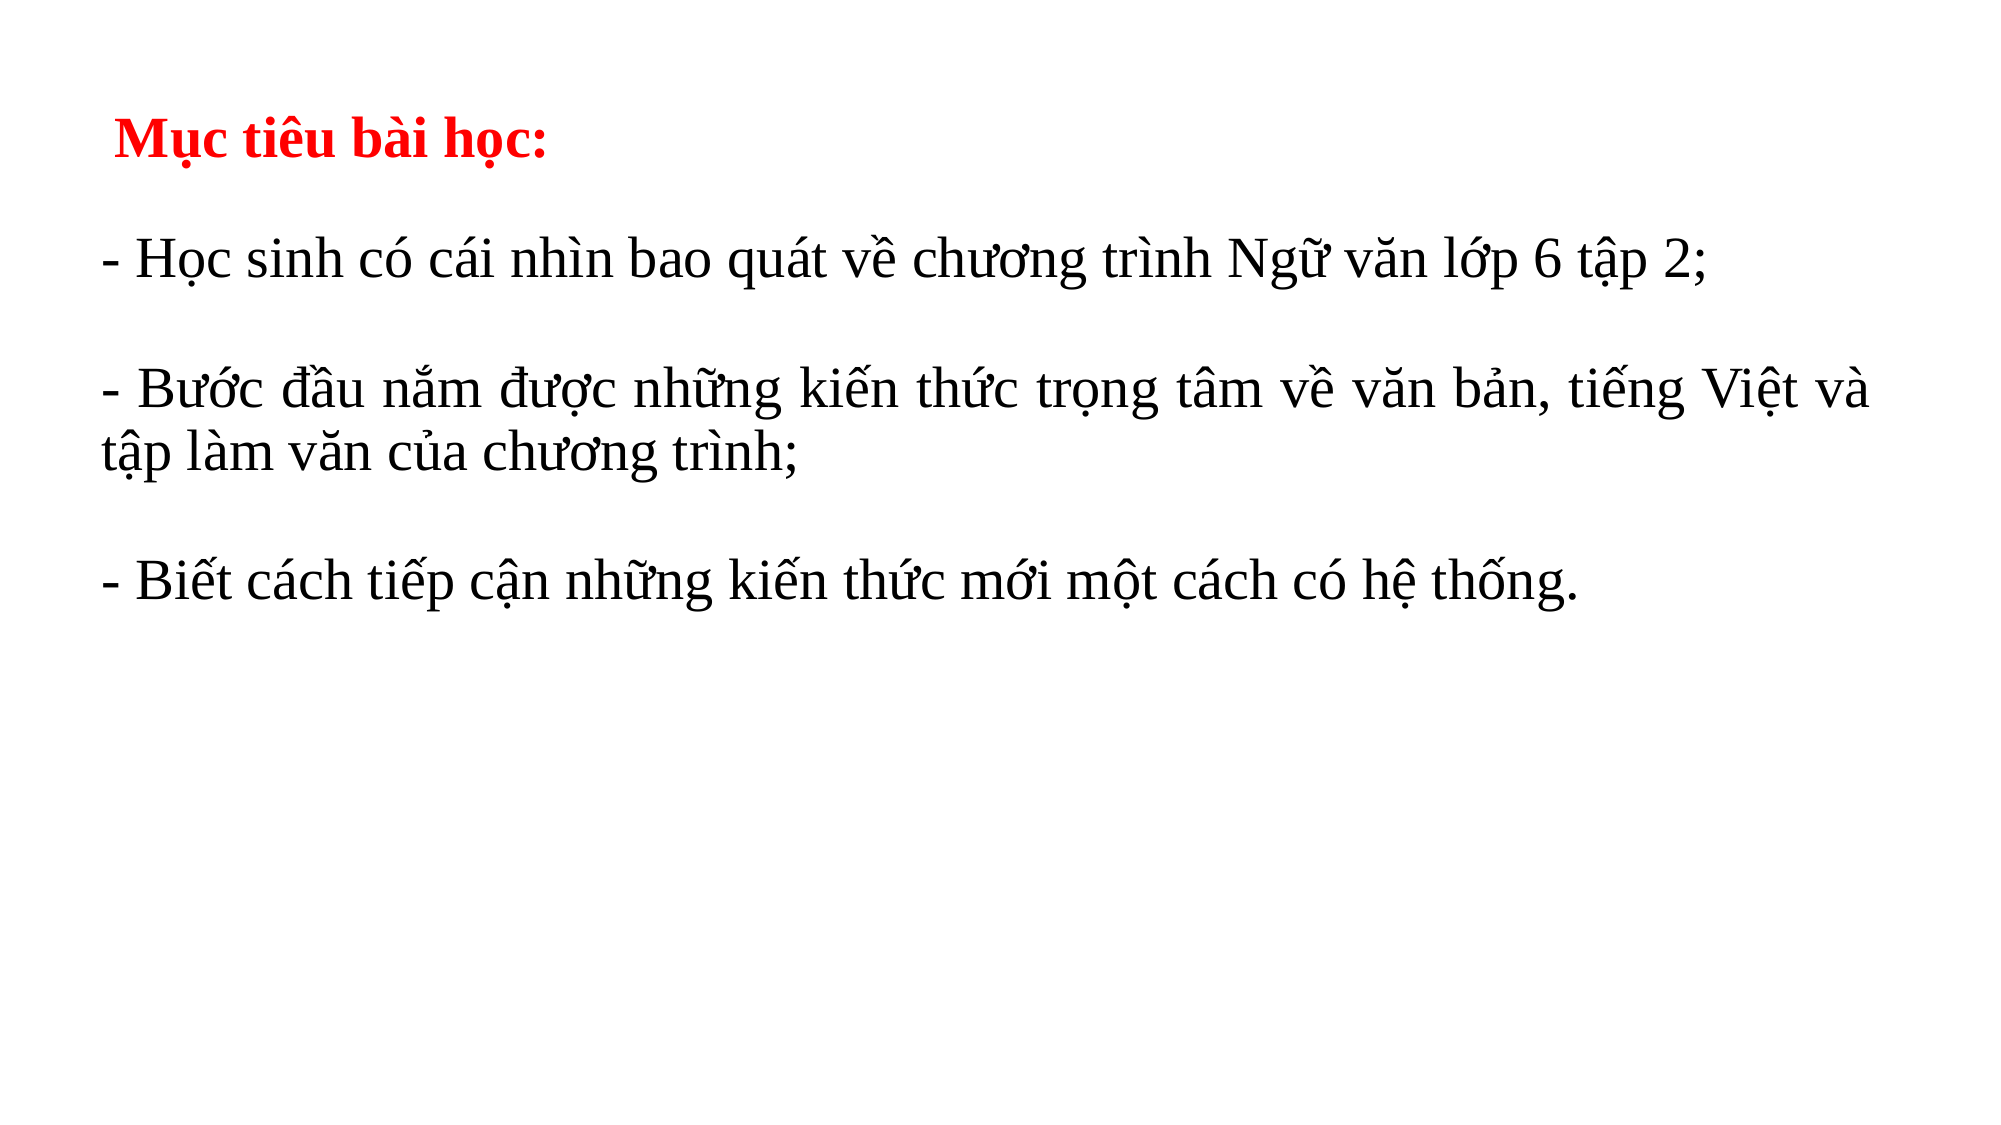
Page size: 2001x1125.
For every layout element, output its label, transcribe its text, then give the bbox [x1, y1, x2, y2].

title Mục tiêu bài học: [99, 45, 622, 219]
list - Học sinh có cái nhìn bao quát về chương trình Ngữ văn lớp 6 tập 2; - Bước đầu nắm được những kiến thức trọng tâm về văn bản, tiếng Việt và tập làm văn của chương trình; - Biết cách tiếp cận những kiến thức mới một cách có hệ thống. [86, 219, 1887, 1083]
